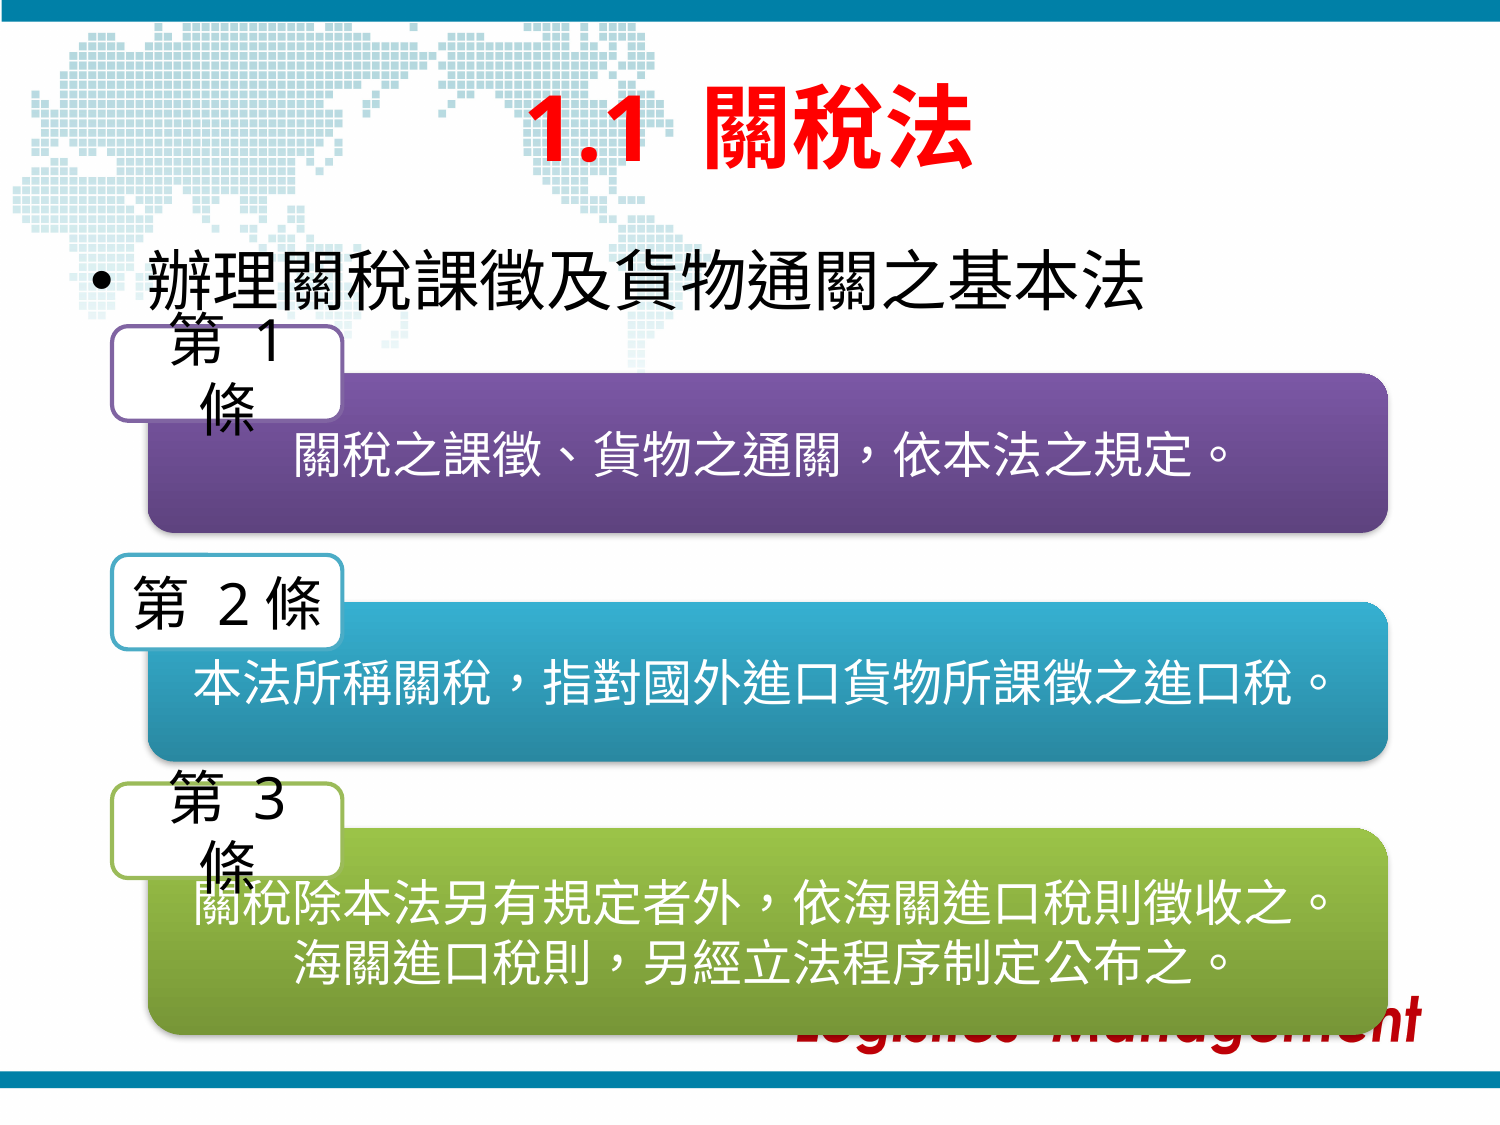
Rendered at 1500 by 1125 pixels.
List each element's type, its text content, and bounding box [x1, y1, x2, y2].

list 辦理關稅課徵及貨物通關之基本法 [74, 231, 1426, 975]
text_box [111, 325, 1389, 534]
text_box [111, 783, 1389, 1036]
title 1.1 關稅法 [74, 30, 1426, 219]
picture [0, 0, 1500, 1071]
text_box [111, 554, 1389, 762]
picture [0, 1089, 1500, 1125]
